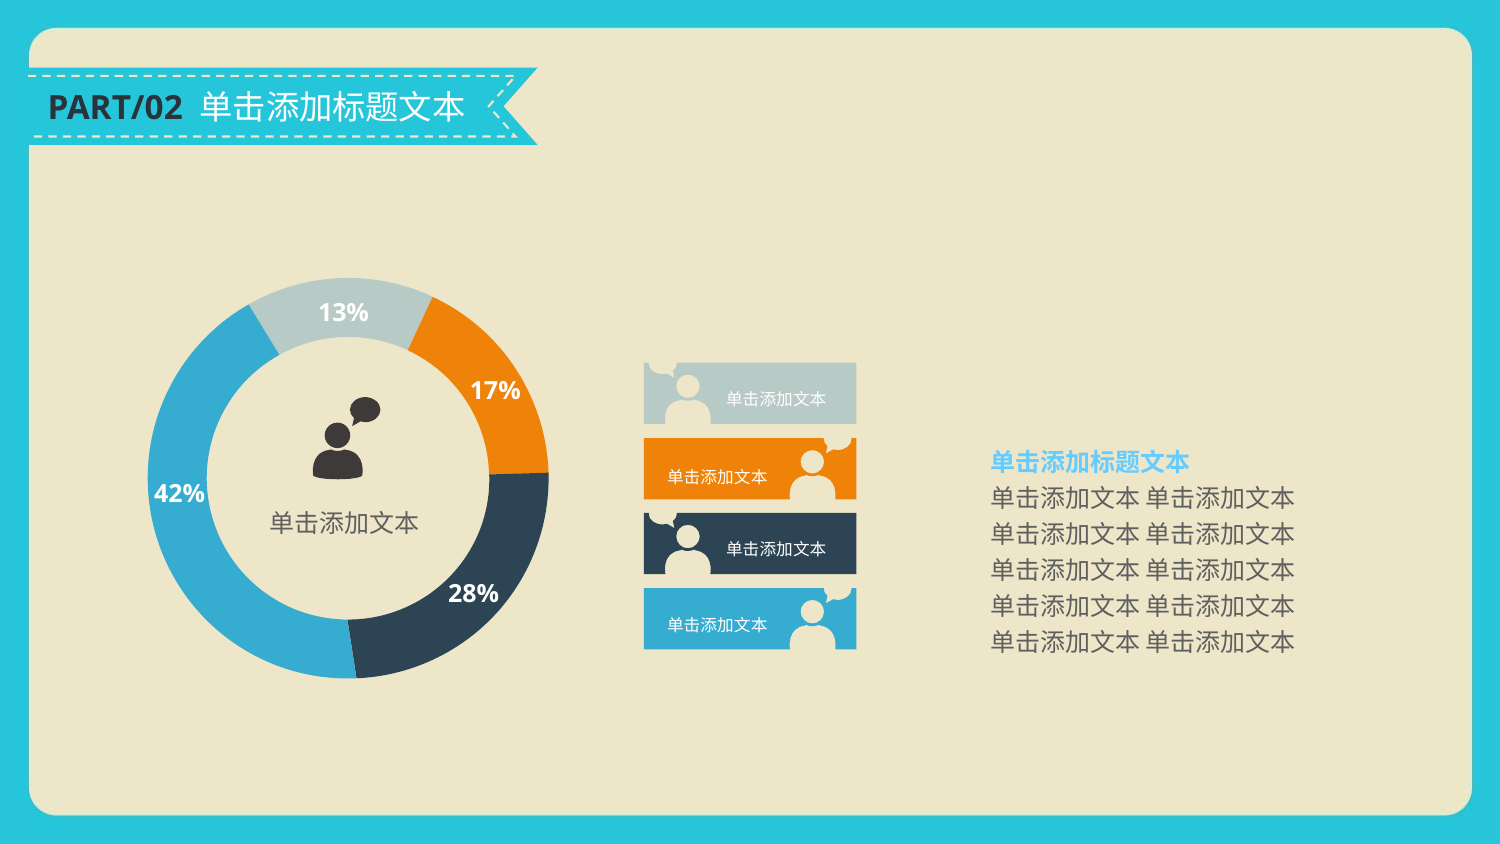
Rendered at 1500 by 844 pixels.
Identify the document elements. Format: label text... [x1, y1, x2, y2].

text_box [308, 396, 381, 481]
text_box [643, 512, 857, 575]
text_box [134, 256, 575, 707]
text_box [643, 588, 857, 650]
text_box 单击添加文本 [652, 607, 783, 642]
text_box 单击添加文本 [711, 381, 842, 417]
text_box [643, 438, 857, 500]
text_box 单击添加文本 [711, 531, 842, 567]
text_box [643, 362, 857, 424]
picture [0, 0, 1500, 844]
text_box 单击添加标题文本 单击添加文本 单击添加文本 单击添加文本 单击添加文本 单击添加文本 单击添加文本 单击添加文本 单击添加文本 单击添加文本 单击添加文本 [975, 433, 1311, 664]
text_box 单击添加文本 [652, 459, 783, 494]
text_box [27, 67, 538, 146]
